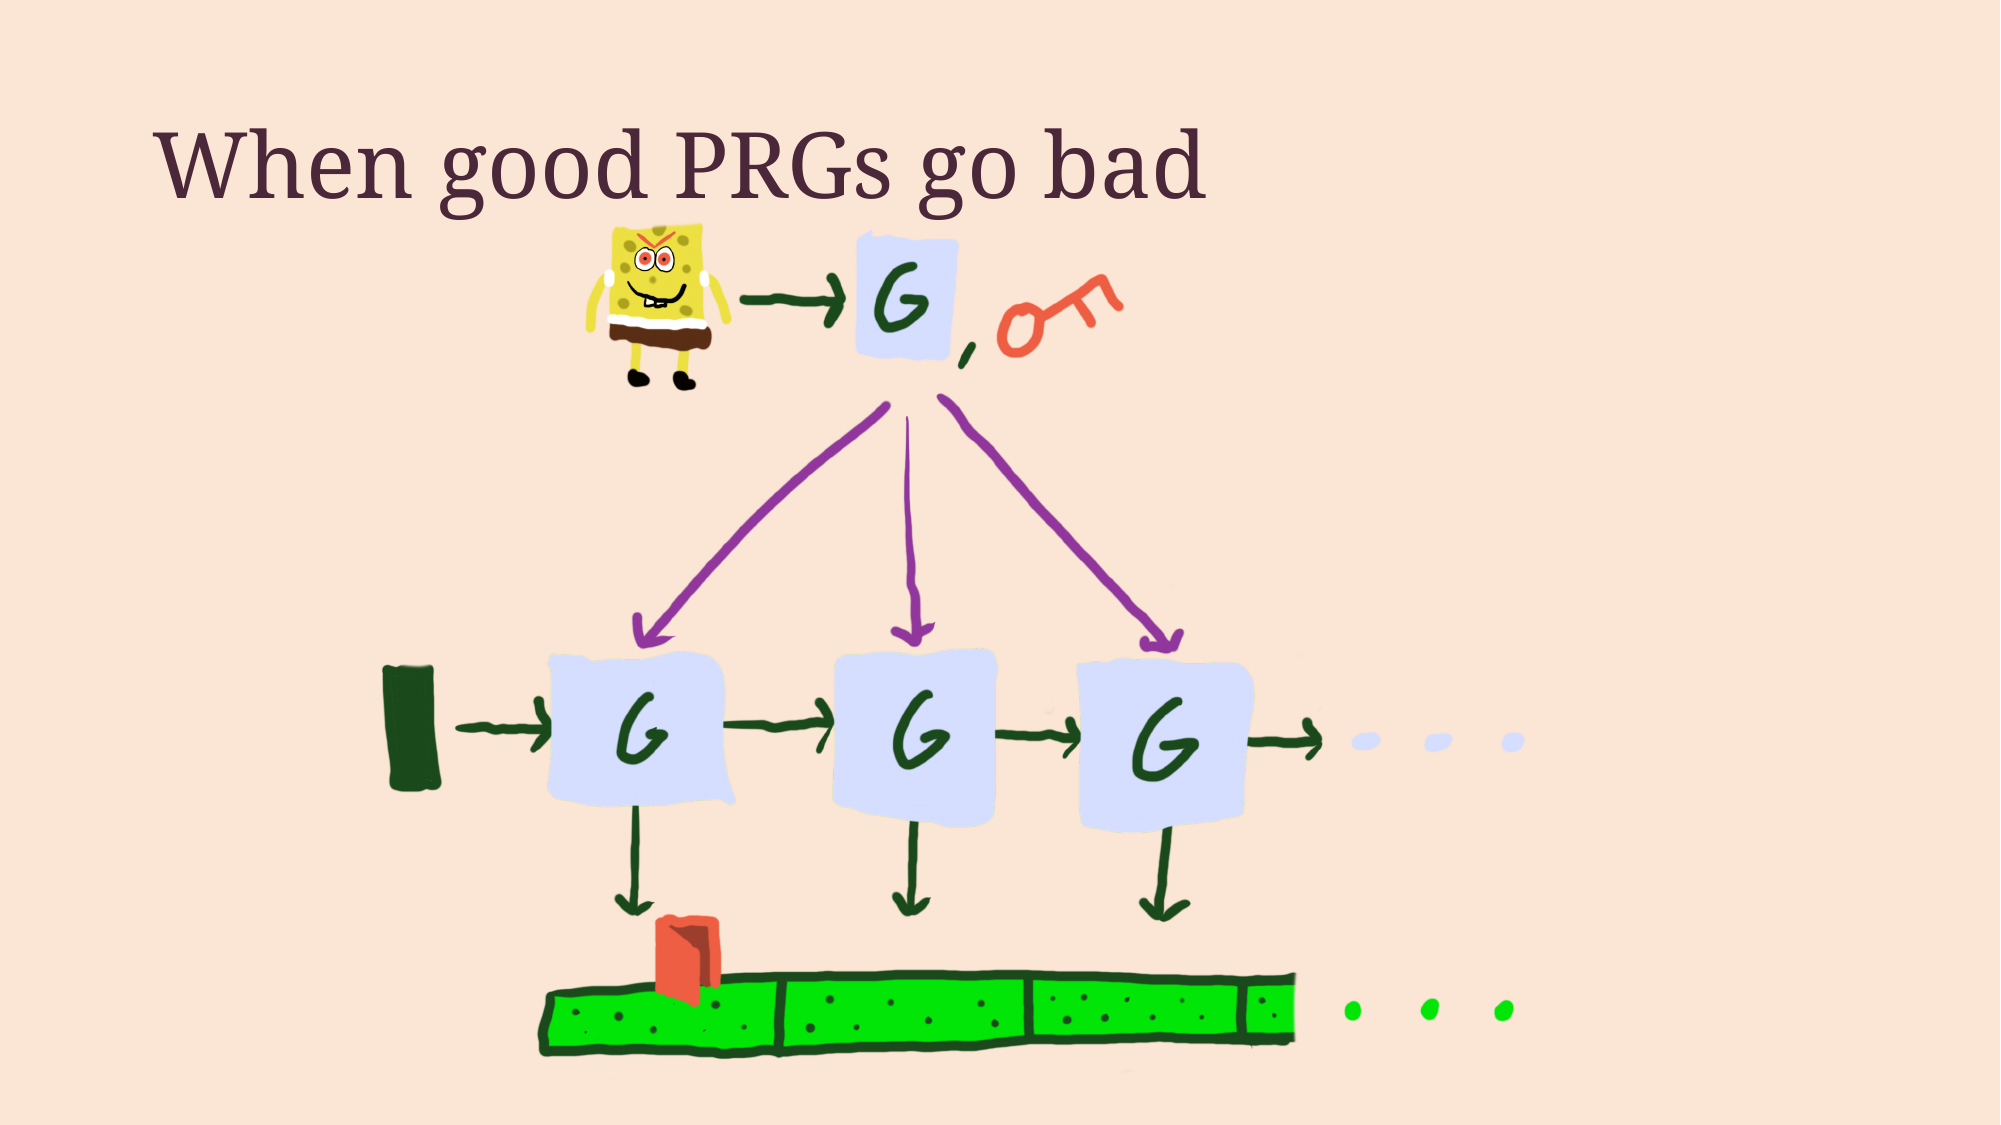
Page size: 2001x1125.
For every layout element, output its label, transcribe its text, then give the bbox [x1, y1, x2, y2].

title When good PRGs go bad [137, 59, 1863, 278]
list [280, 166, 1607, 1125]
